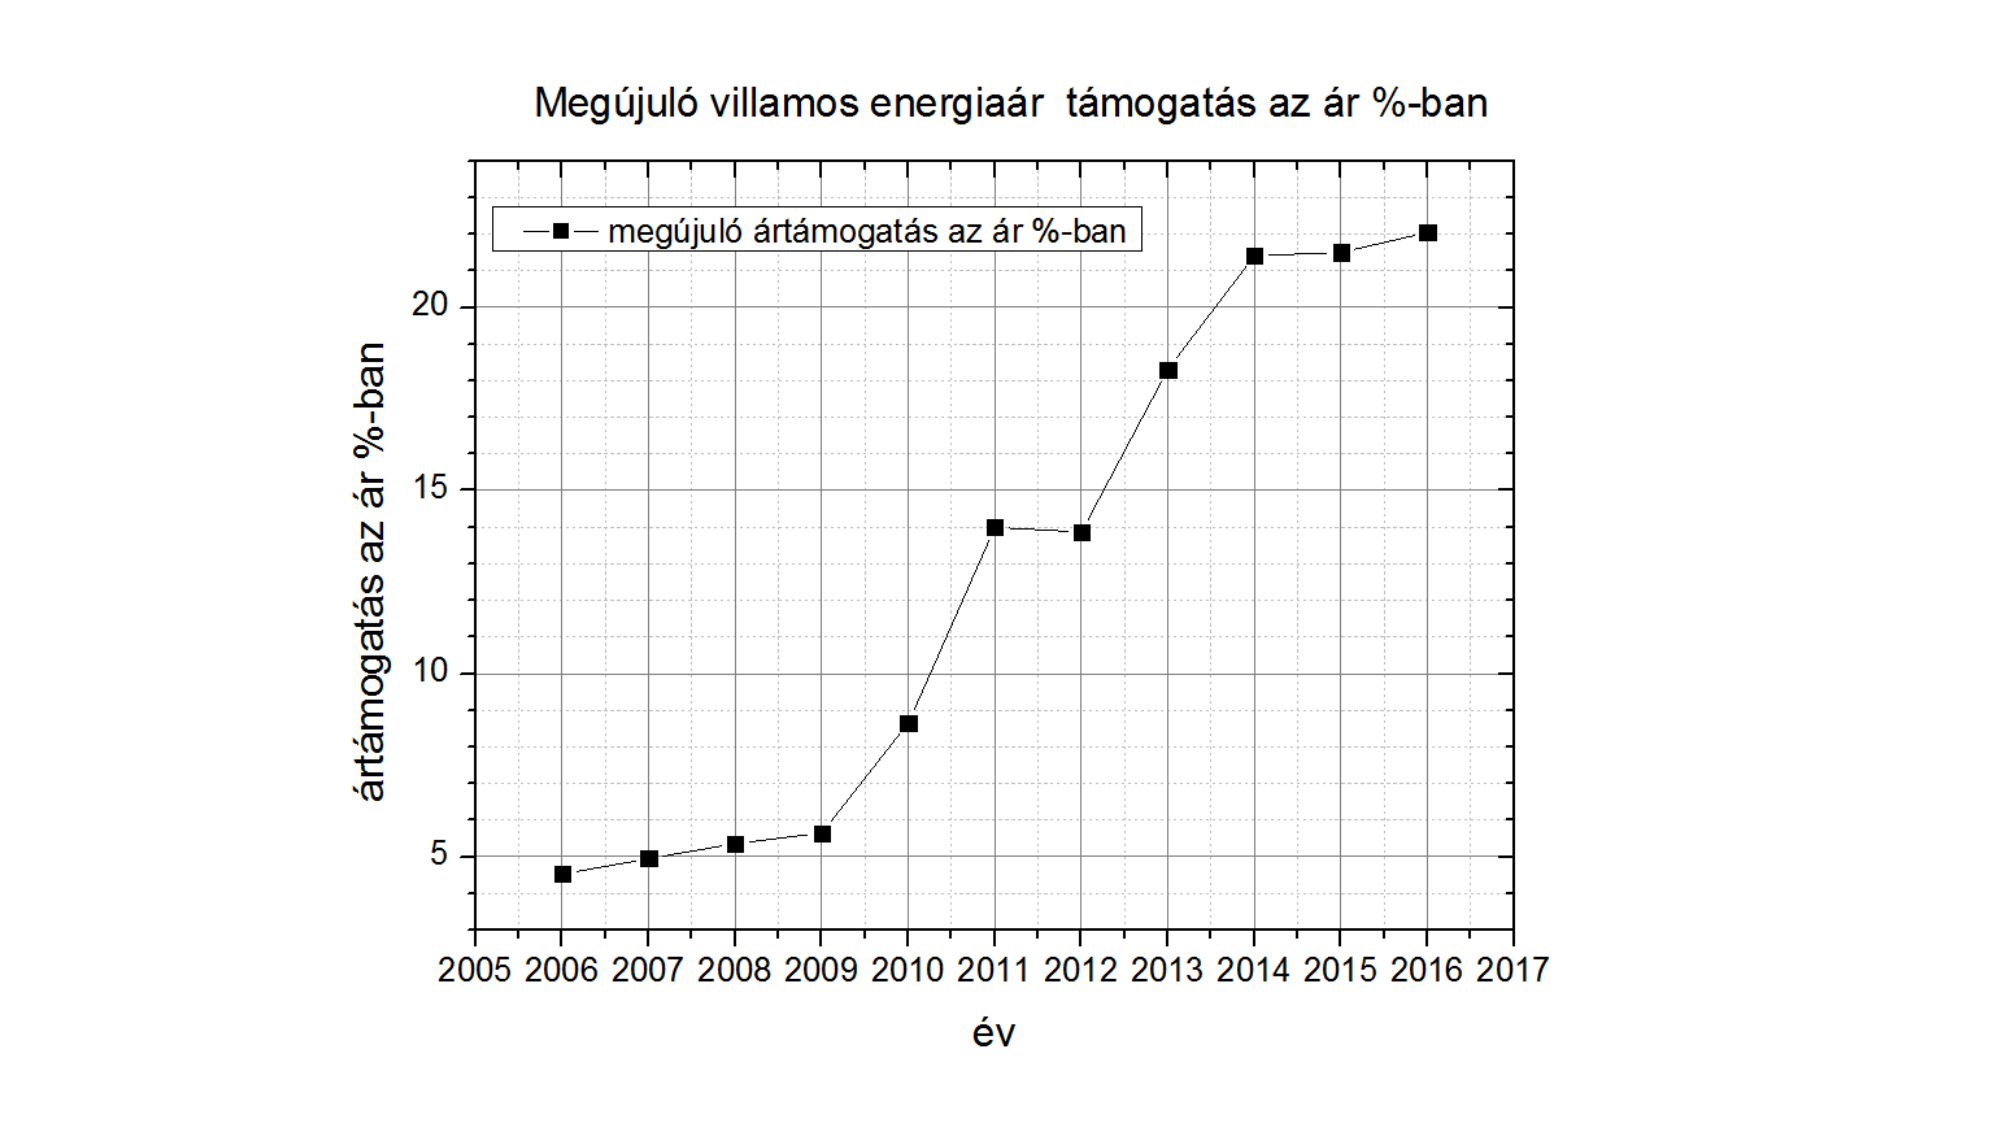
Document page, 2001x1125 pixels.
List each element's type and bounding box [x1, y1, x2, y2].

picture [295, 57, 1584, 1066]
